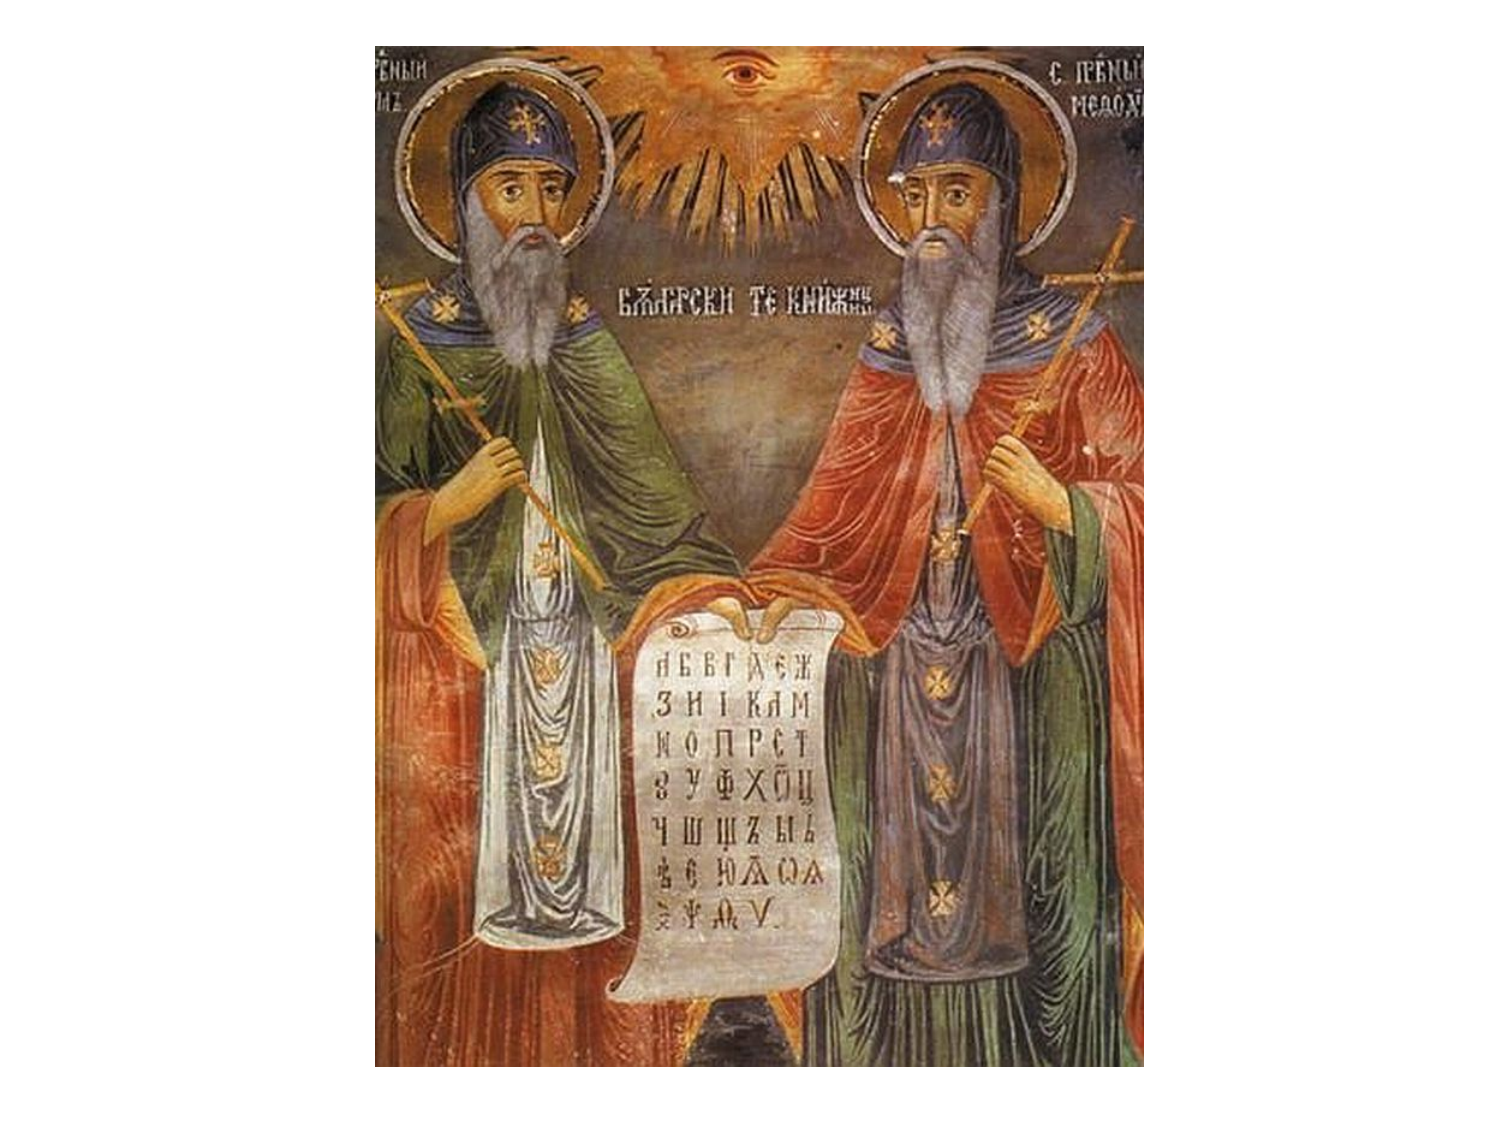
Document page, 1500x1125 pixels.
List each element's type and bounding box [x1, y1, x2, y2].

picture [374, 46, 1144, 1067]
